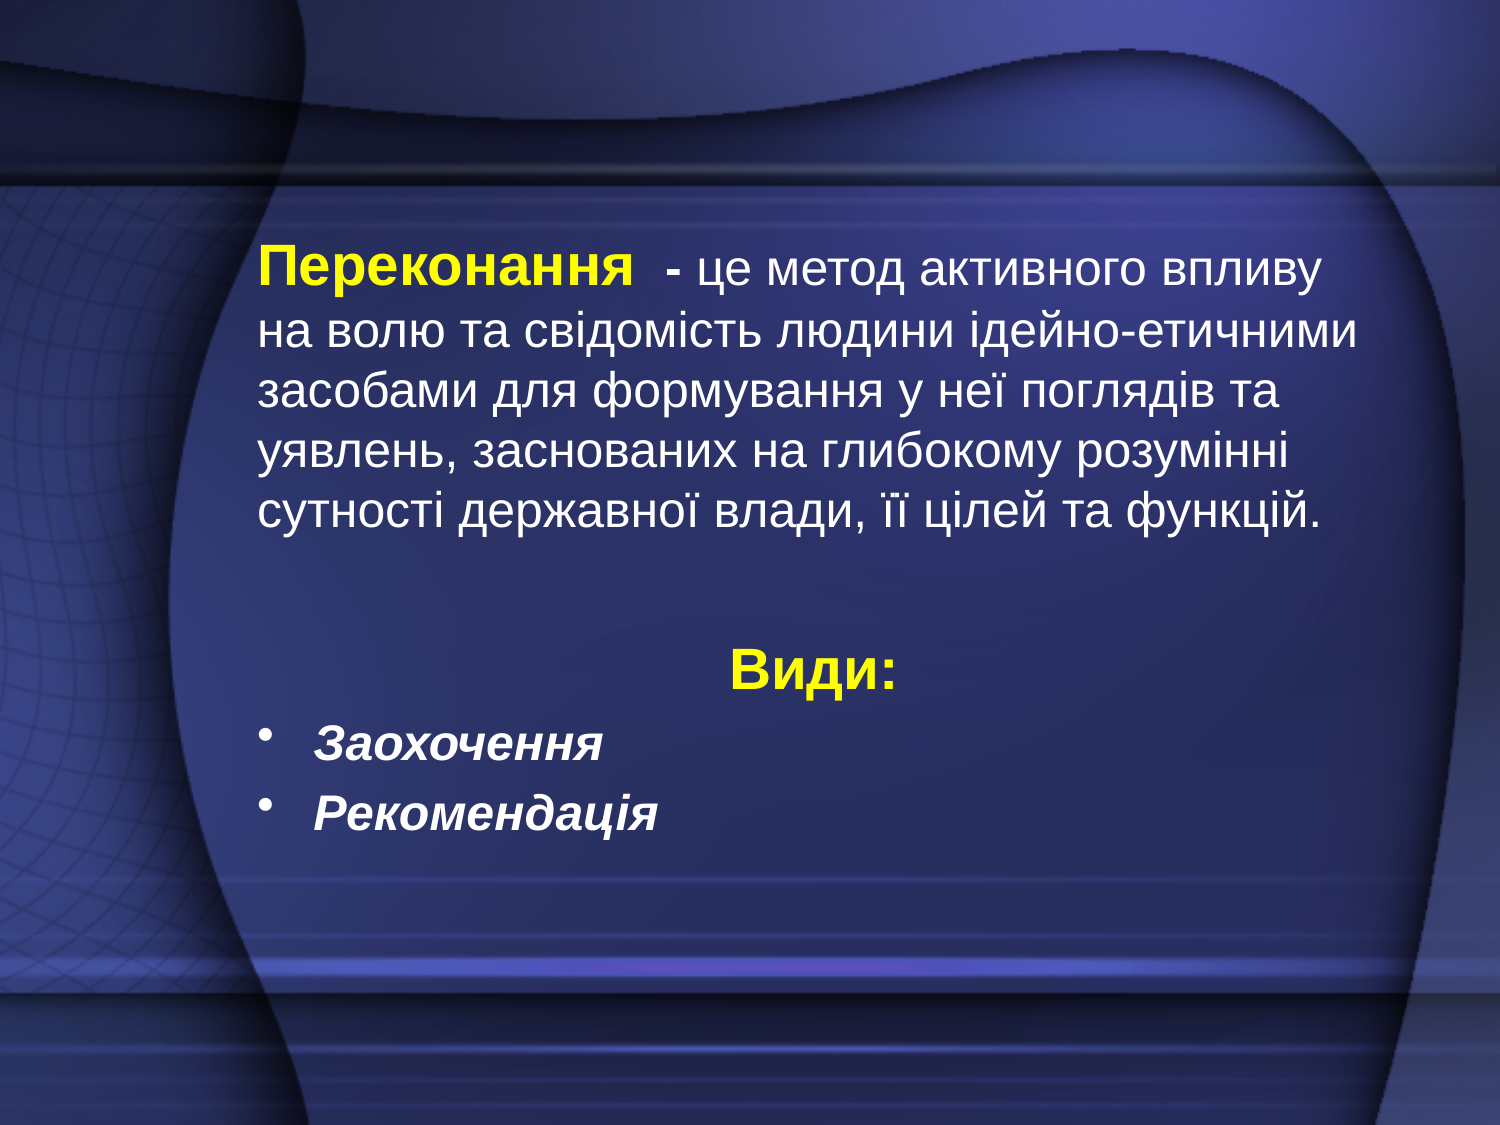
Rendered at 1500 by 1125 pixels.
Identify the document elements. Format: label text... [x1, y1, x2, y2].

title [111, 101, 1477, 197]
picture [0, 0, 1500, 1125]
list Переконання - це метод активного впливу на волю та свідомість людини ідейно-етичними засобами для формування у неї поглядів та уявлень, заснованих на глибокому розумінні сутності державної влади, її цілей та функцій. Види: Заохочення Рекомендація [241, 219, 1387, 882]
